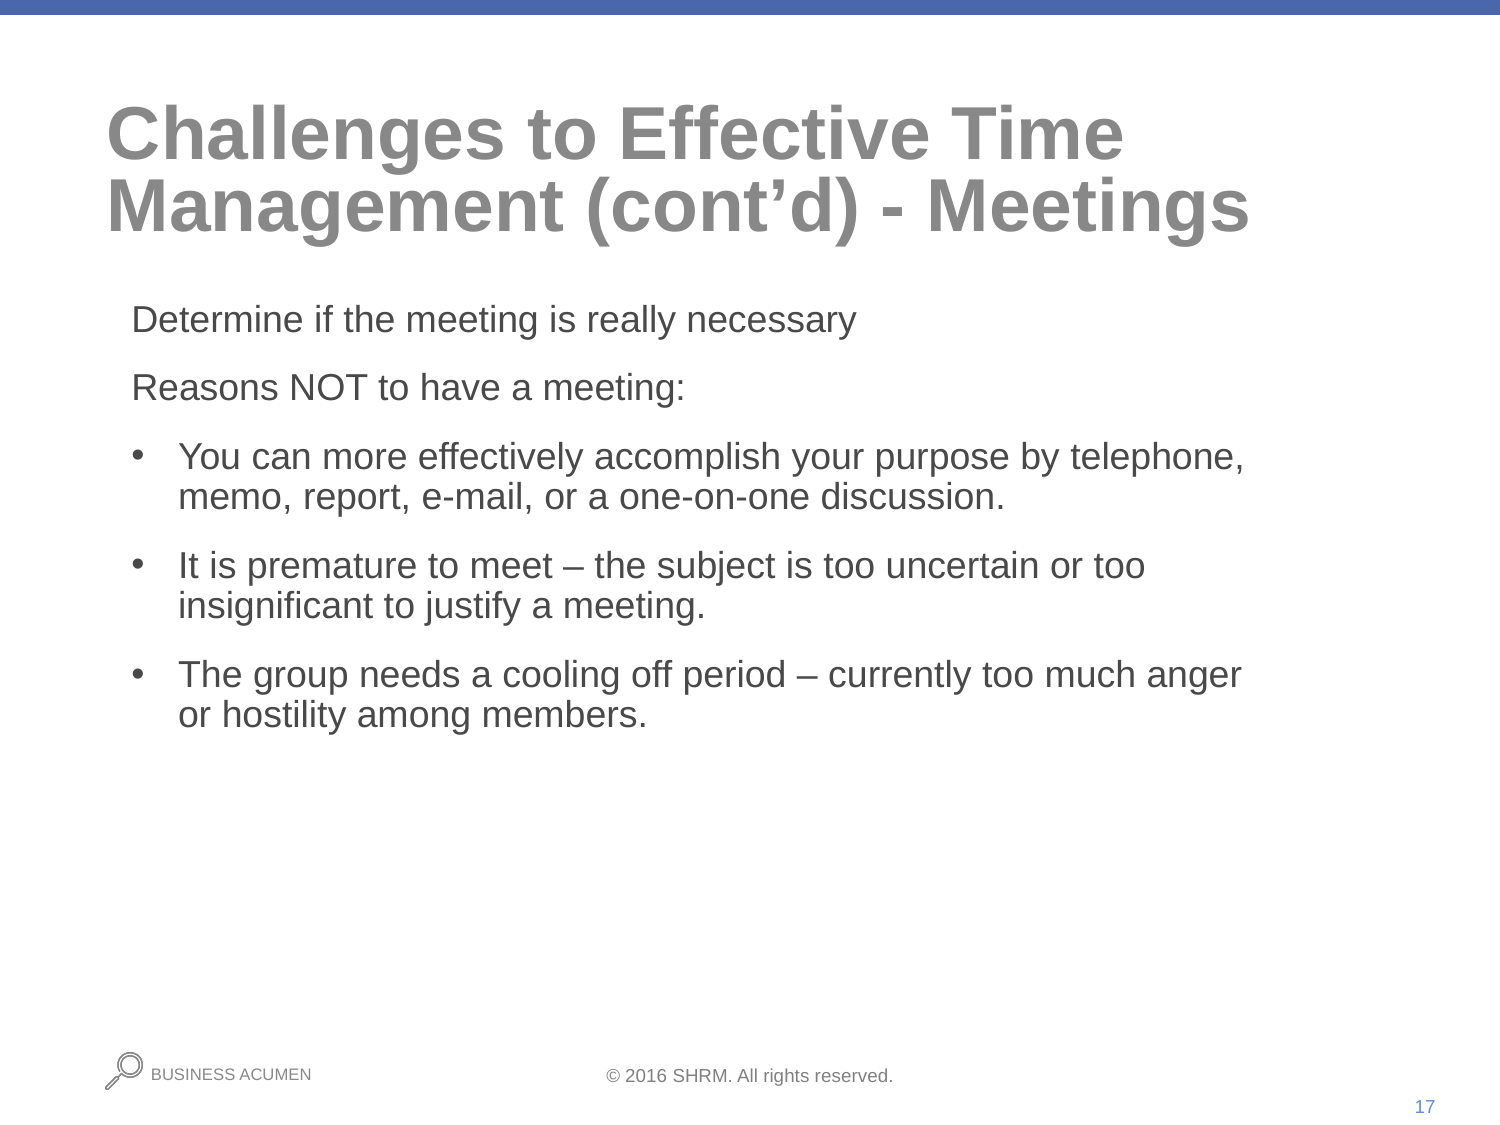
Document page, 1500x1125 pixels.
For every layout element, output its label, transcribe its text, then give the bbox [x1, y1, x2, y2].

picture [105, 1052, 143, 1090]
list Determine if the meeting is really necessary Reasons NOT to have a meeting: You can more effectively accomplish your purpose by telephone, memo, report, e-mail, or a one-on-one discussion. It is premature to meet – the subject is too uncertain or too insignificant to justify a meeting. The group needs a cooling off period – currently too much anger or hostility among members. [116, 287, 1267, 979]
title Challenges to Effective Time Management (cont’d) - Meetings [92, 66, 1398, 254]
slide_number 17 [1397, 1087, 1451, 1125]
